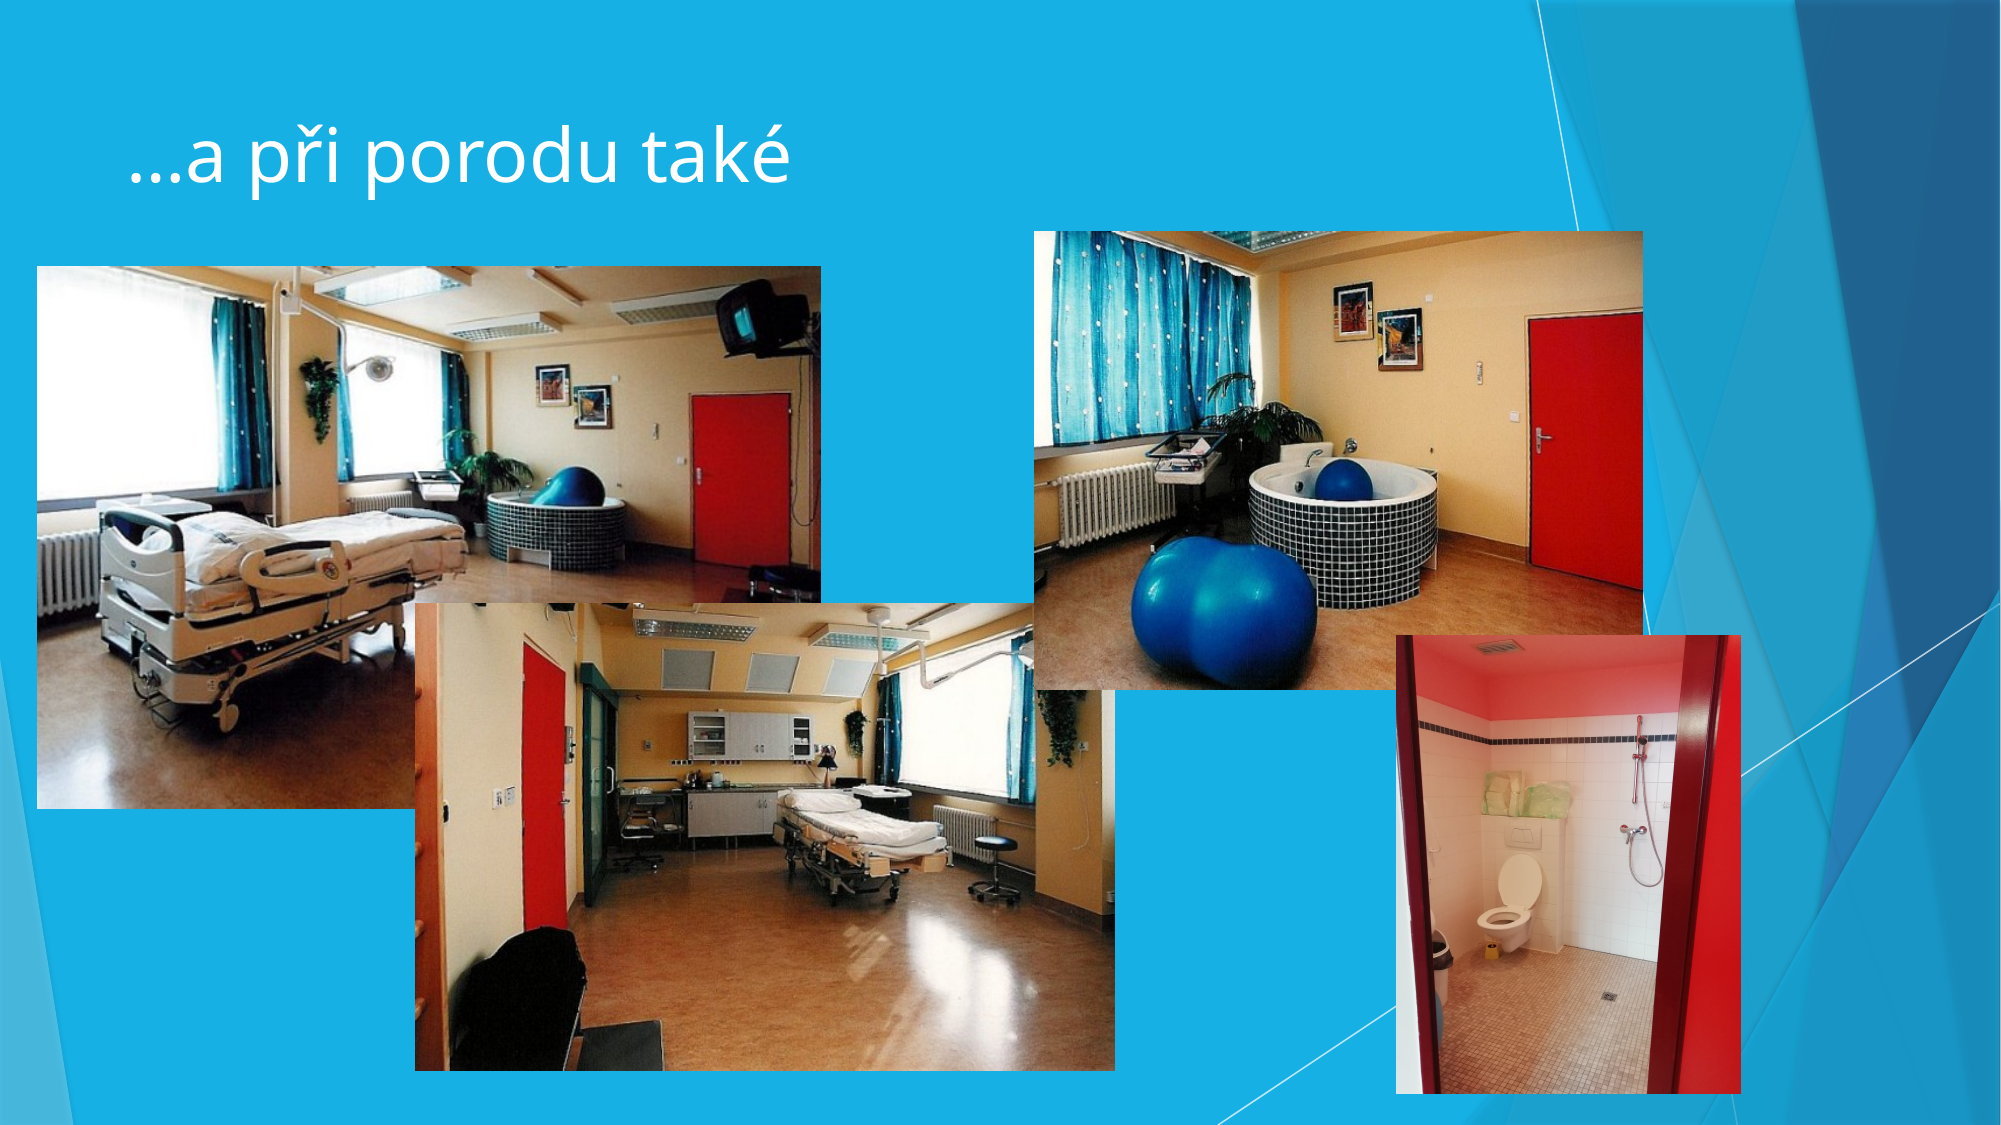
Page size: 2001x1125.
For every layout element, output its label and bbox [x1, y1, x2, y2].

picture [36, 230, 1741, 1095]
text_box [0, 0, 2000, 1125]
